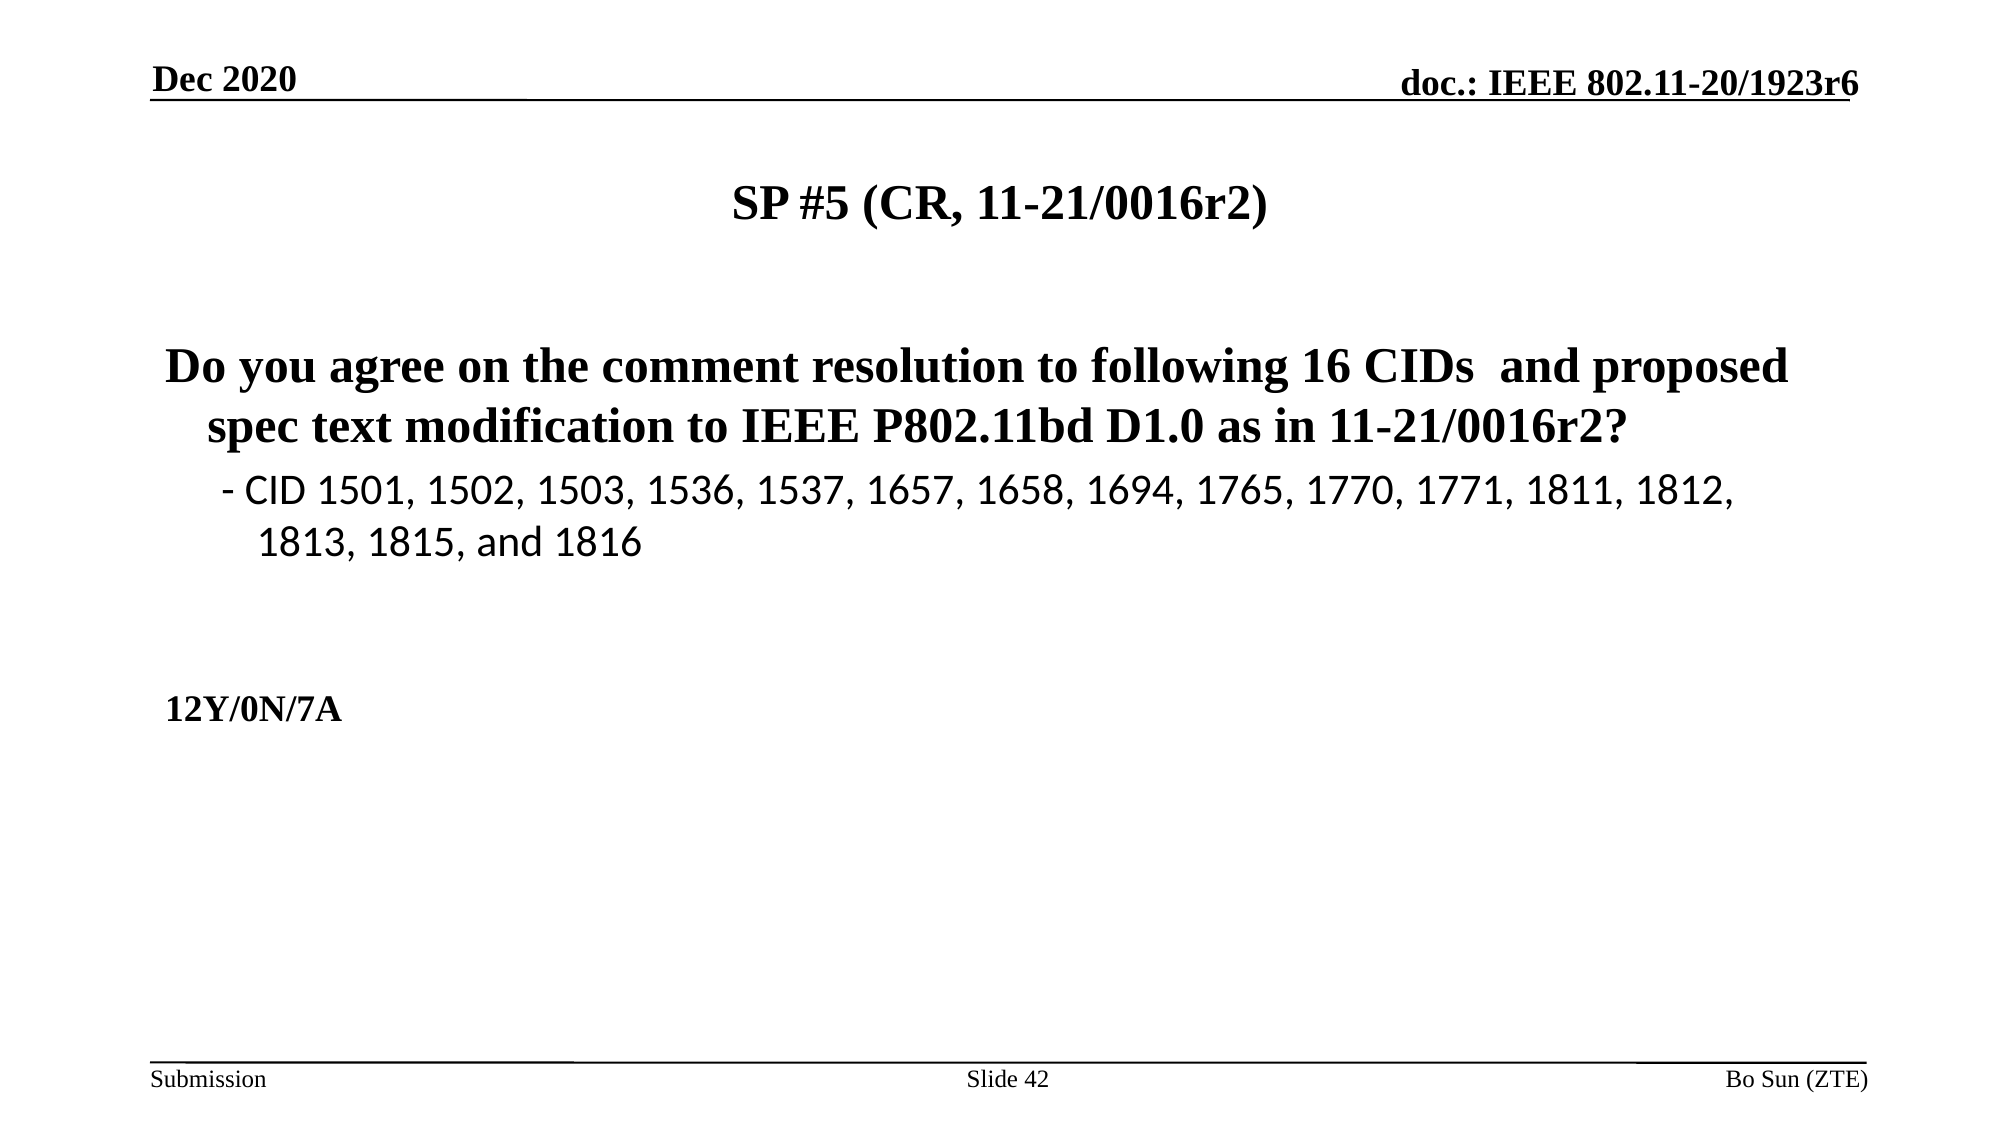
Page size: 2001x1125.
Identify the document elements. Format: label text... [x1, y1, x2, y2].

slide_number Slide 42 [949, 1061, 1067, 1123]
title SP #5 (CR, 11-21/0016r2) [149, 112, 1850, 288]
footer Bo Sun (ZTE) [1171, 1061, 1869, 1093]
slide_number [152, 54, 563, 100]
list Do you agree on the comment resolution to following 16 CIDs and proposed spec text modification to IEEE P802.11bd D1.0 as in 11-21/0016r2? - CID 1501, 1502, 1503, 1536, 1537, 1657, 1658, 1694, 1765, 1770, 1771, 1811, 1812, 1813, 1815, and 1816 12Y/0N/7A [149, 324, 1850, 1000]
